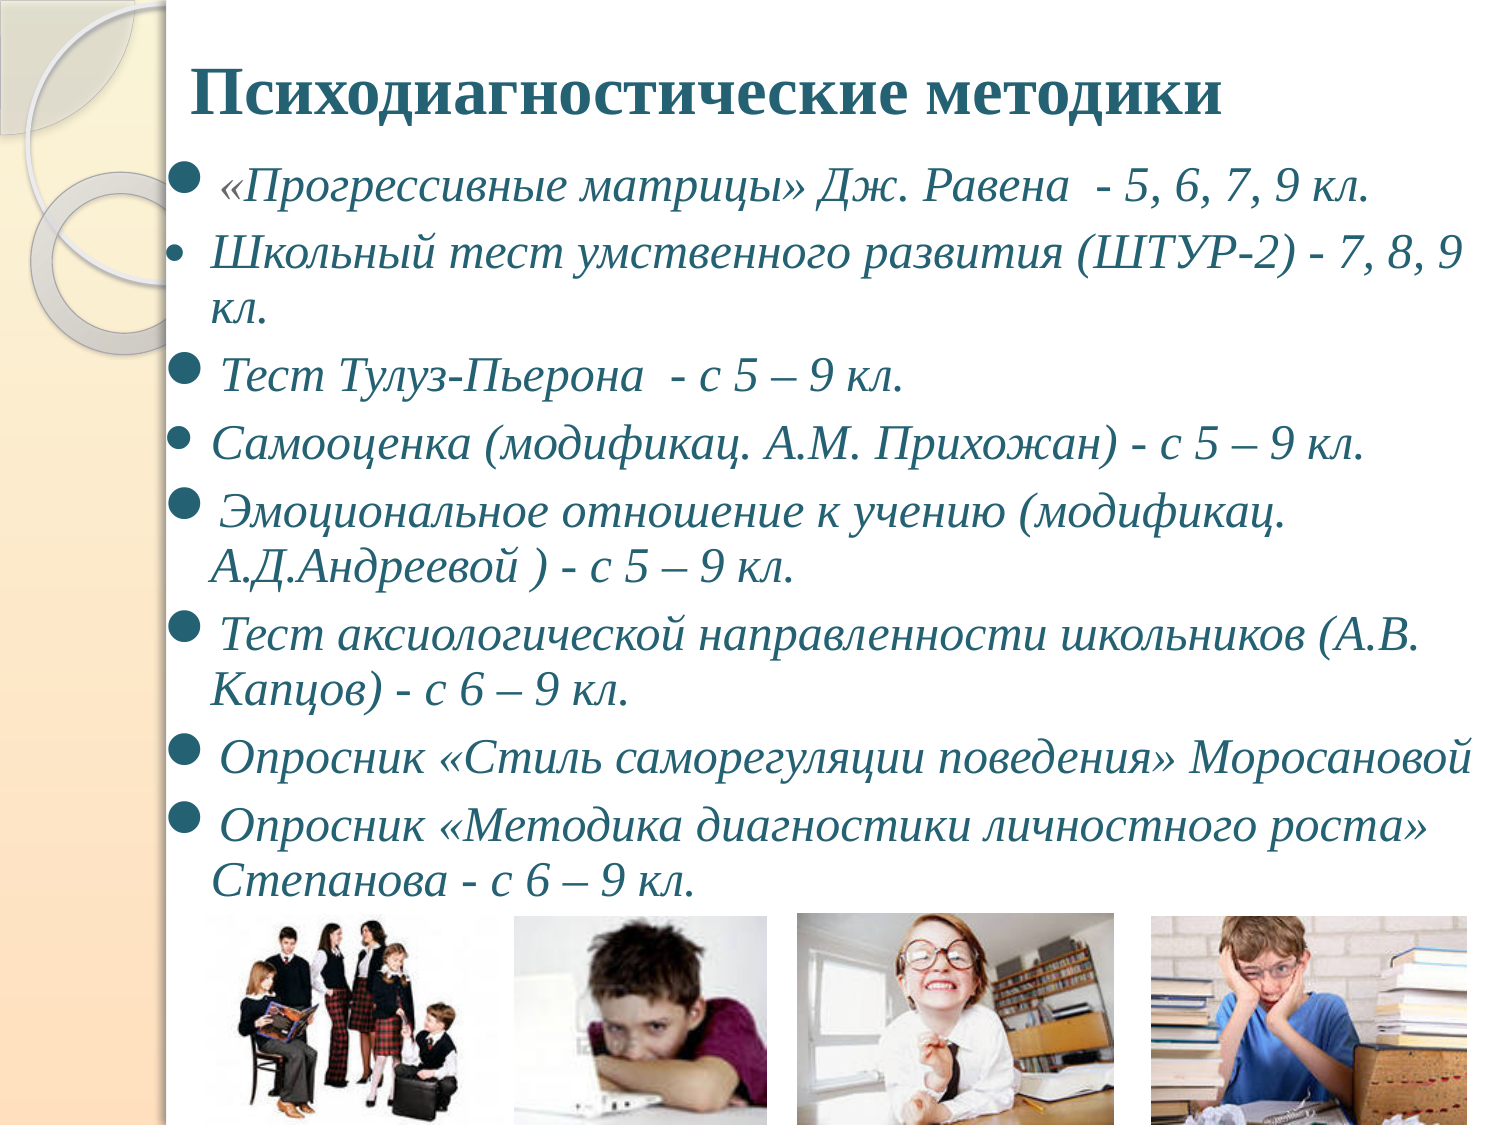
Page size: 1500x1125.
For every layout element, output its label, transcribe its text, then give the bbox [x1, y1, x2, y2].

picture [796, 913, 1114, 1125]
list «Прогрессивные матрицы» Дж. Равена - 5, 6, 7, 9 кл. Школьный тест умственного развития (ШТУР-2) - 7, 8, 9 кл. Тест Тулуз-Пьерона - с 5 – 9 кл. Самооценка (модификац. А.М. Прихожан) - с 5 – 9 кл. Эмоциональное отношение к учению (модификац. А.Д.Андреевой ) - с 5 – 9 кл. Тест аксиологической направленности школьников (А.В. Капцов) - с 6 – 9 кл. Опросник «Стиль саморегуляции поведения» Моросановой Опросник «Методика диагностики личностного роста» Степанова - с 6 – 9 кл. [135, 149, 1500, 1067]
picture [182, 914, 768, 1125]
title Психодиагностические методики [175, 45, 1466, 138]
picture [1151, 915, 1467, 1125]
